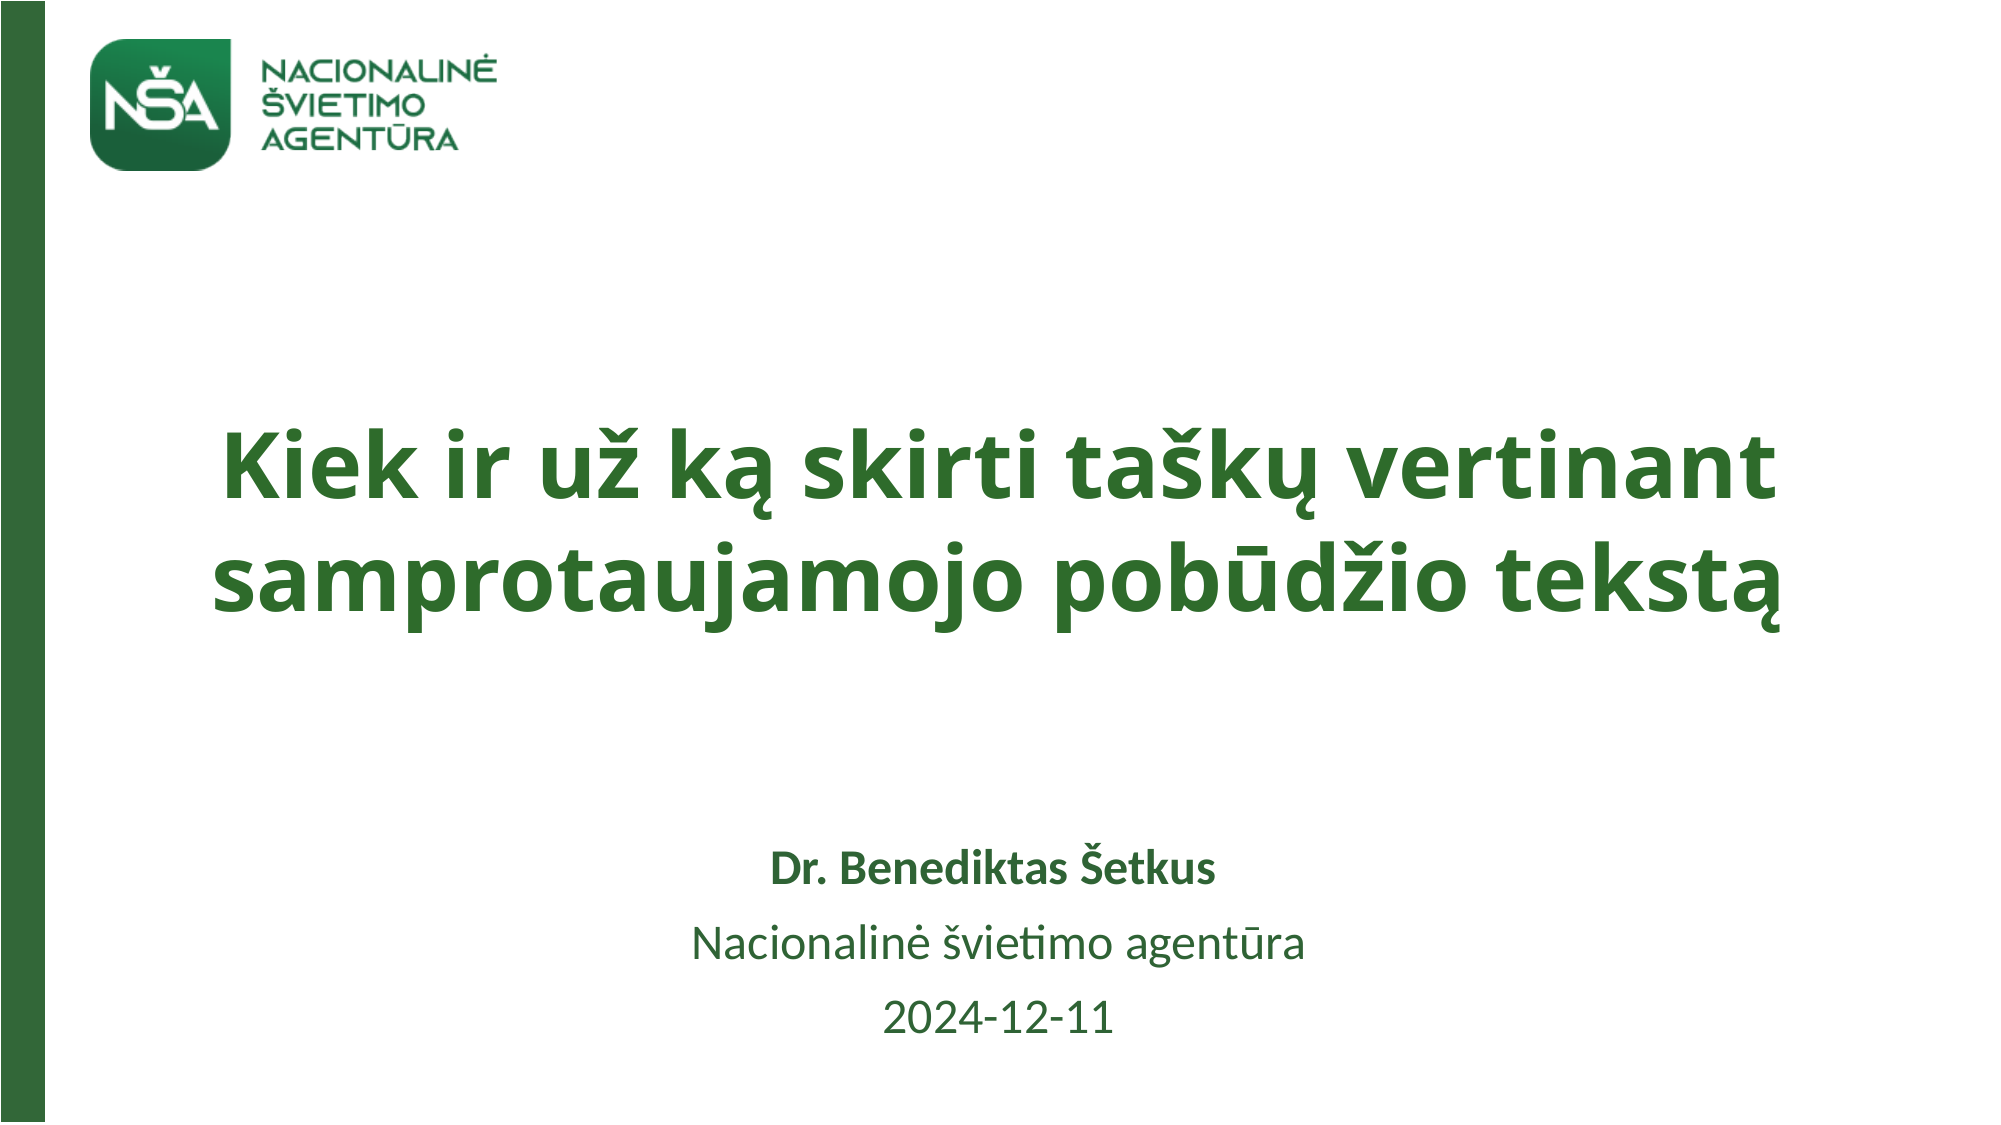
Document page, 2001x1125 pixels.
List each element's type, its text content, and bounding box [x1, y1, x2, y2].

list Dr. Benediktas Šetkus Nacionalinė švietimo agentūra 2024-12-11 [136, 752, 1862, 1082]
title Kiek ir už ką skirti taškų vertinant samprotaujamojo pobūdžio tekstą [136, 280, 1862, 749]
picture [90, 39, 497, 171]
